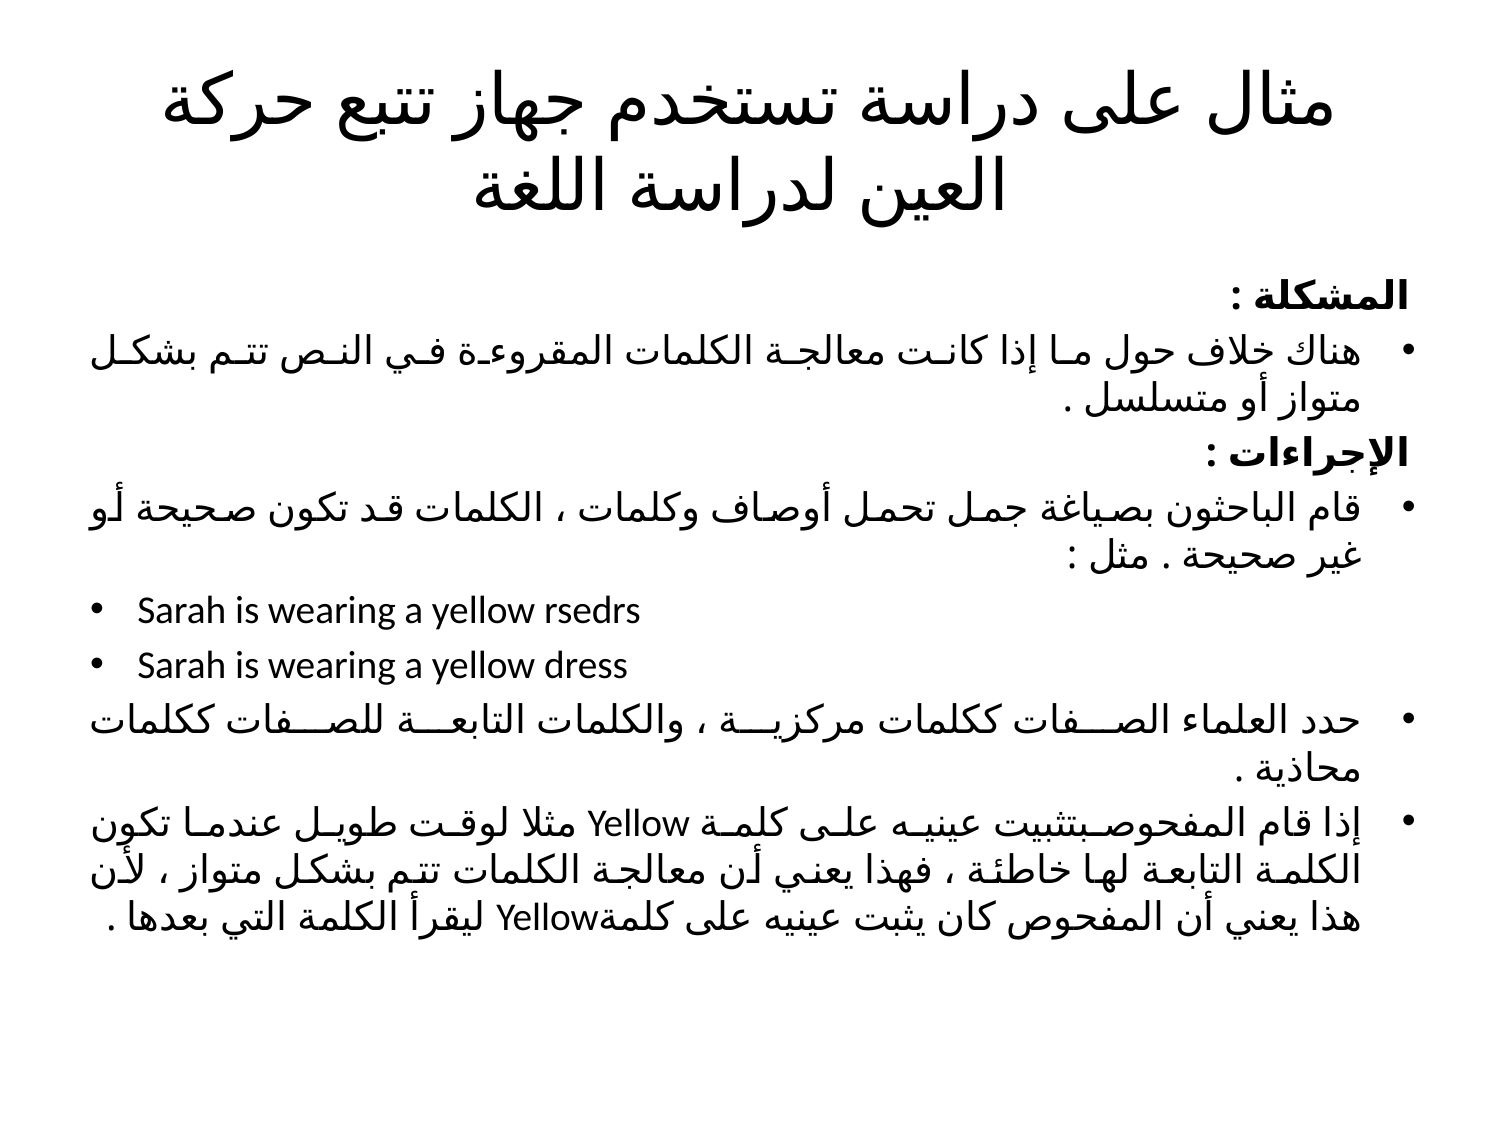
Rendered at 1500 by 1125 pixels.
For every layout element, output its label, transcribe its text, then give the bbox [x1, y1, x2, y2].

list المشكلة : هناك خلاف حول ما إذا كانت معالجة الكلمات المقروءة في النص تتم بشكل متواز أو متسلسل . الإجراءات : قام الباحثون بصياغة جمل تحمل أوصاف وكلمات ، الكلمات قد تكون صحيحة أو غير صحيحة . مثل : Sarah is wearing a yellow rsedrs Sarah is wearing a yellow dress حدد العلماء الصفات ككلمات مركزية ، والكلمات التابعة للصفات ككلمات محاذية . إذا قام المفحوصبتثبيت عينيه على كلمة Yellow مثلا لوقت طويل عندما تكون الكلمة التابعة لها خاطئة ، فهذا يعني أن معالجة الكلمات تتم بشكل متواز ، لأن هذا يعني أن المفحوص كان يثبت عينيه على كلمةYellow ليقرأ الكلمة التي بعدها . [75, 262, 1425, 1005]
title مثال على دراسة تستخدم جهاز تتبع حركة العين لدراسة اللغة [75, 45, 1425, 233]
